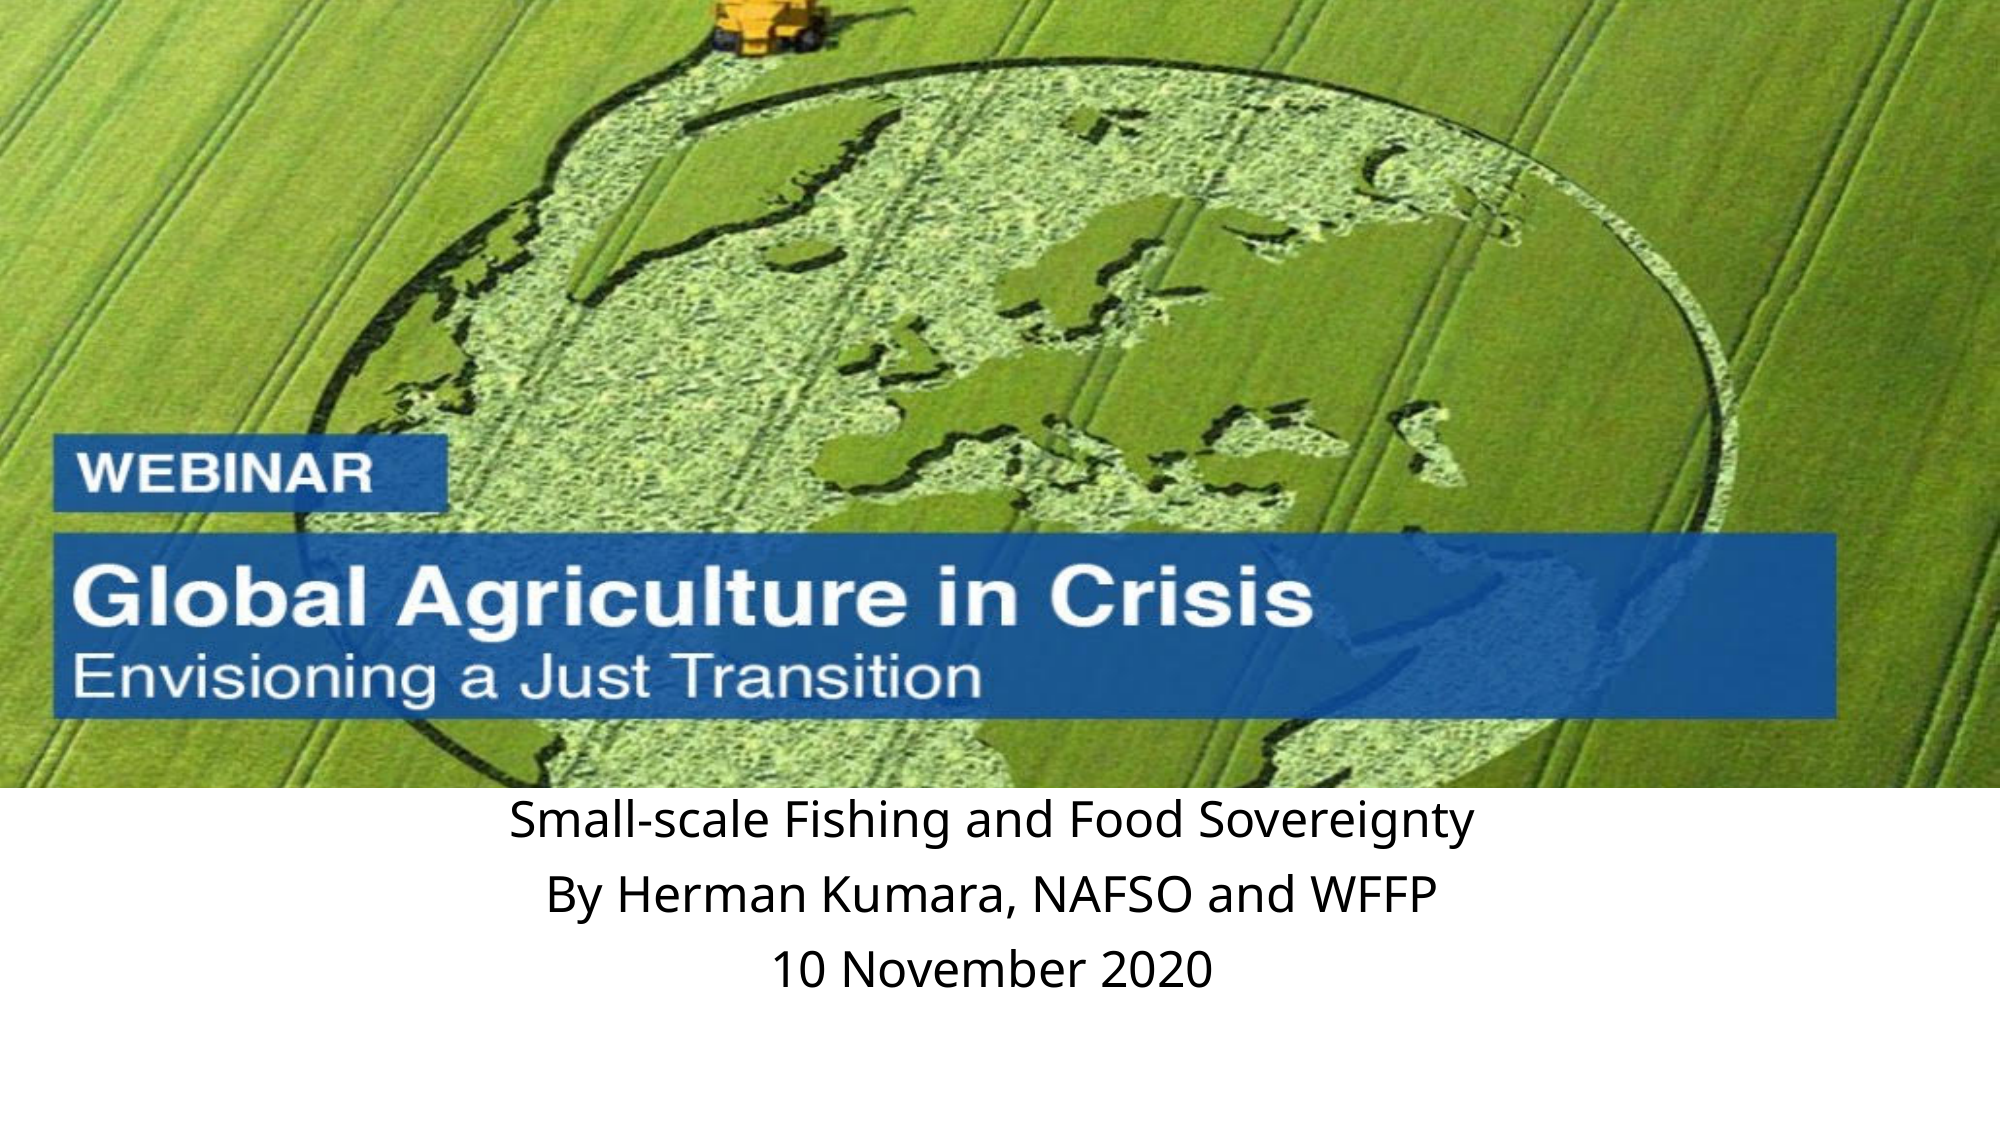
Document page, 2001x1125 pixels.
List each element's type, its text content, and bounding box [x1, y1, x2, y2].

subtitle Small-scale Fishing and Food Sovereignty By Herman Kumara, NAFSO and WFFP 10 November 2020 [249, 788, 1735, 1059]
picture [0, 0, 2000, 788]
